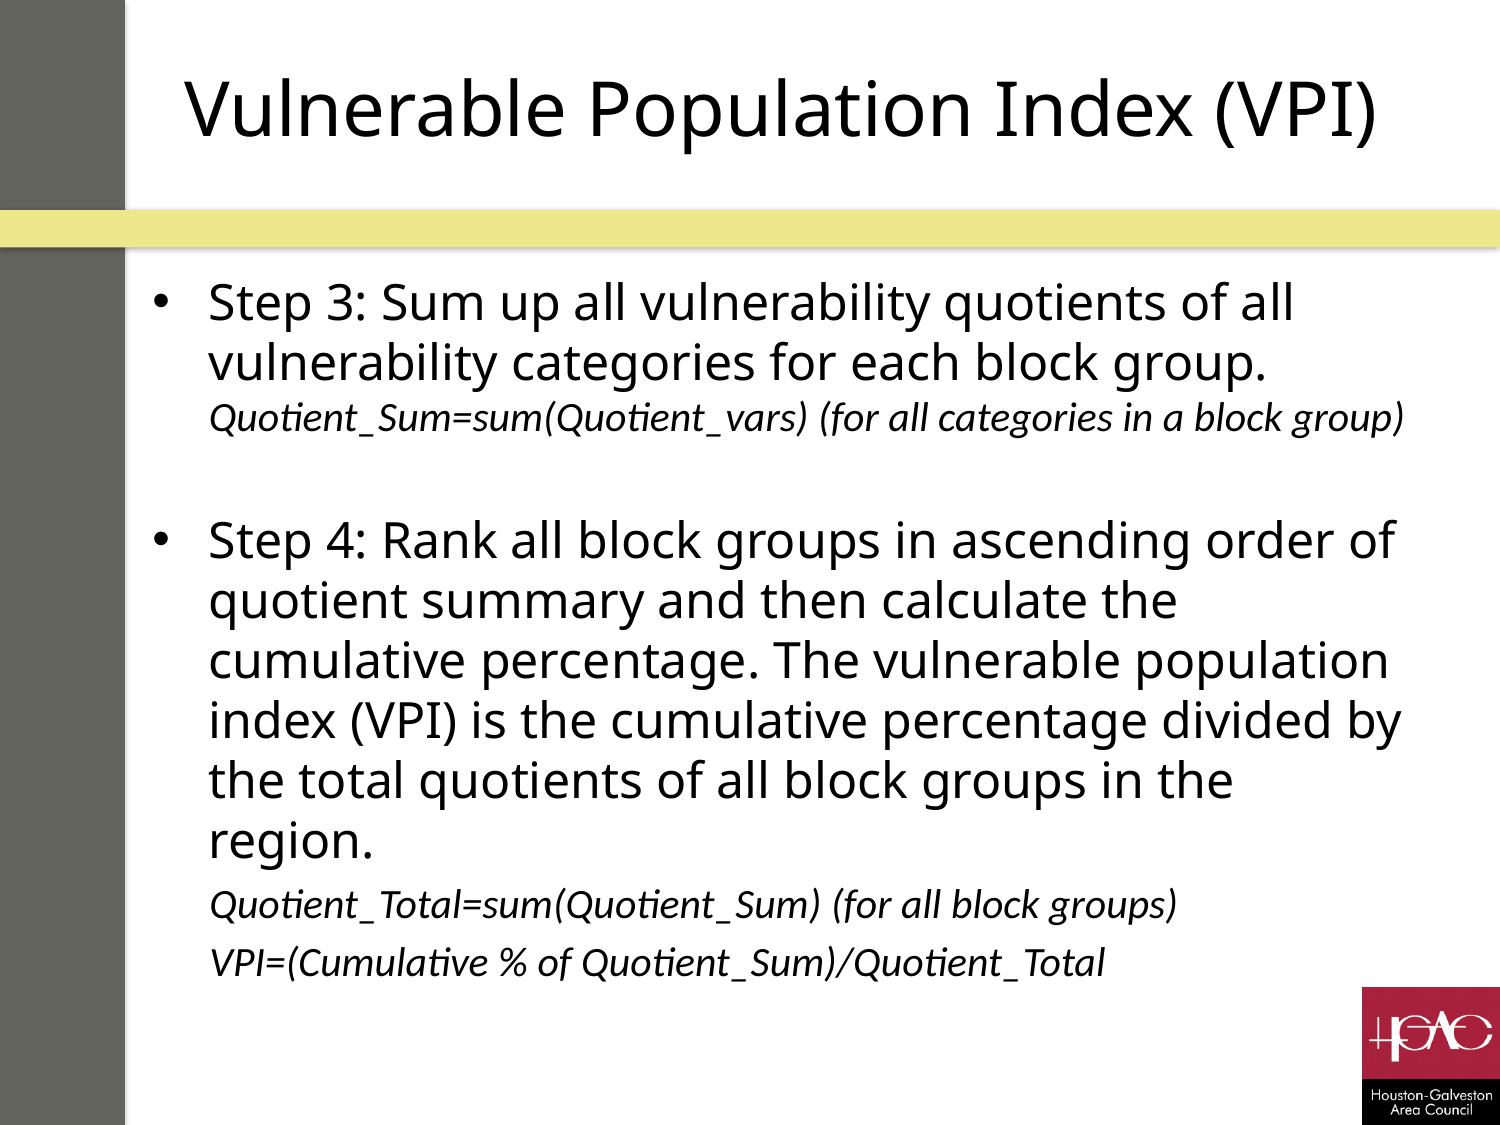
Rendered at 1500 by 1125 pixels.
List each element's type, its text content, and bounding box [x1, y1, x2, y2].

title Vulnerable Population Index (VPI) [137, 12, 1425, 200]
picture [1362, 987, 1500, 1125]
list Step 3: Sum up all vulnerability quotients of all vulnerability categories for each block group. Quotient_Sum=sum(Quotient_vars) (for all categories in a block group) Step 4: Rank all block groups in ascending order of quotient summary and then calculate the cumulative percentage. The vulnerable population index (VPI) is the cumulative percentage divided by the total quotients of all block groups in the region. Quotient_Total=sum(Quotient_Sum) (for all block groups) VPI=(Cumulative % of Quotient_Sum)/Quotient_Total [137, 262, 1425, 1088]
